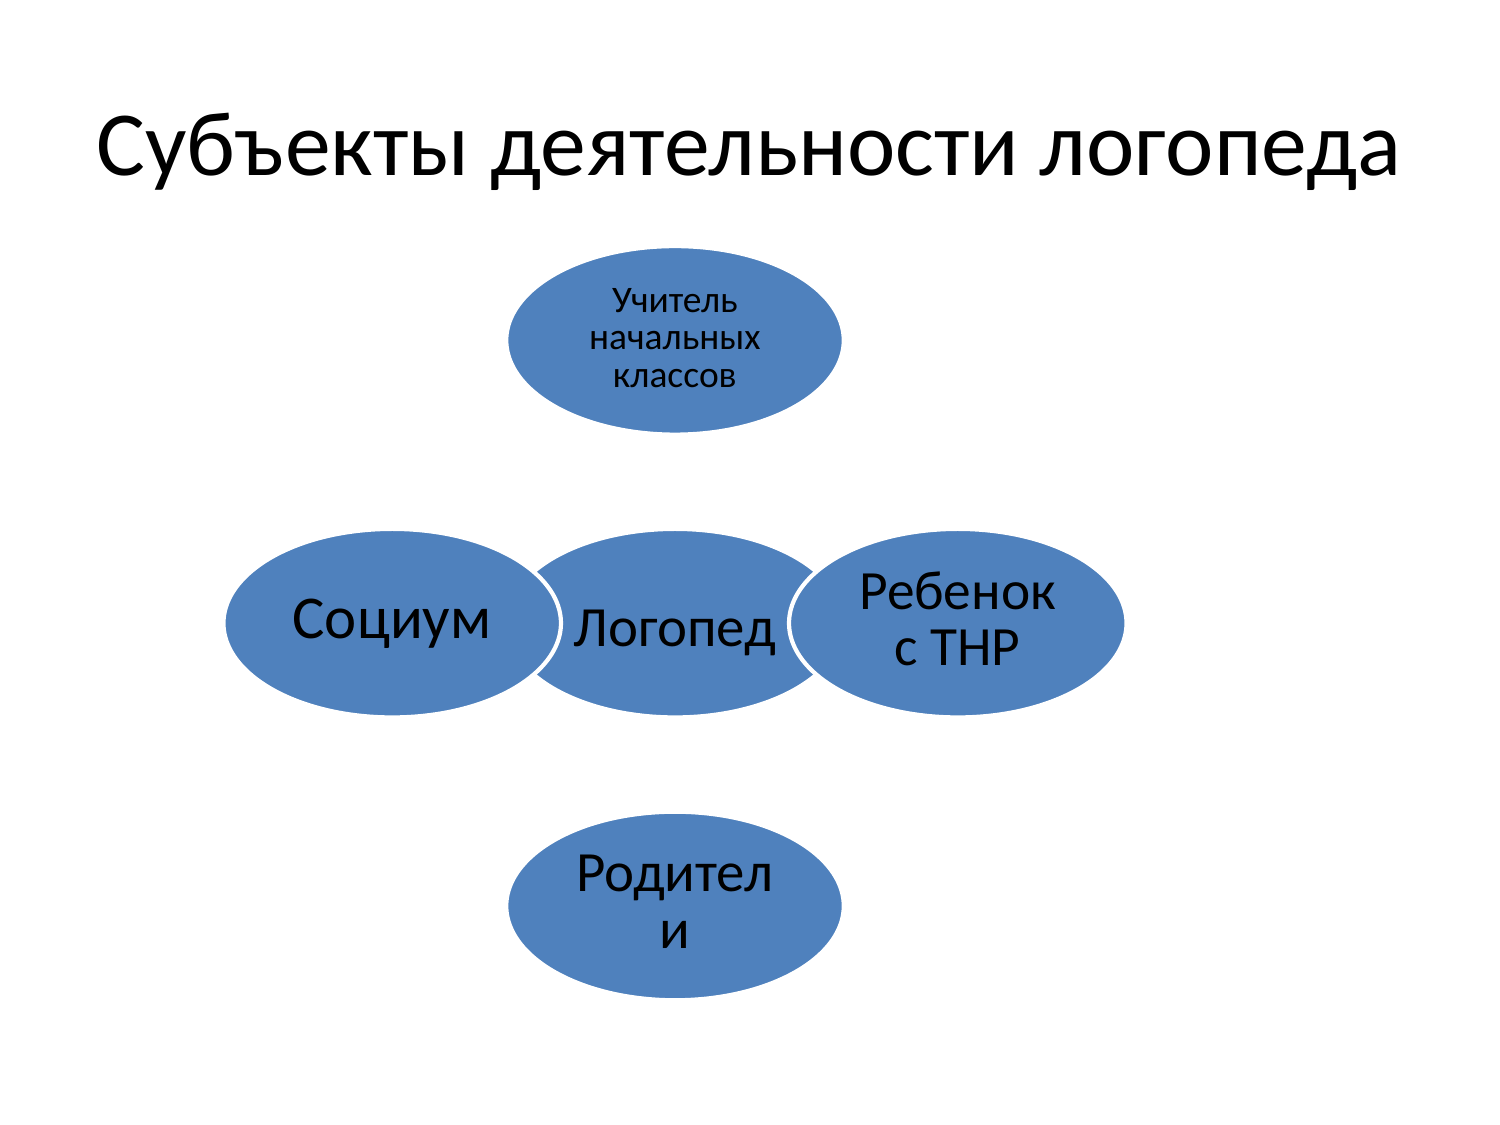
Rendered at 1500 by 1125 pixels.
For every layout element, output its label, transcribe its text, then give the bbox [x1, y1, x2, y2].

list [0, 245, 1351, 1001]
title Субъекты деятельности логопеда [75, 45, 1425, 233]
